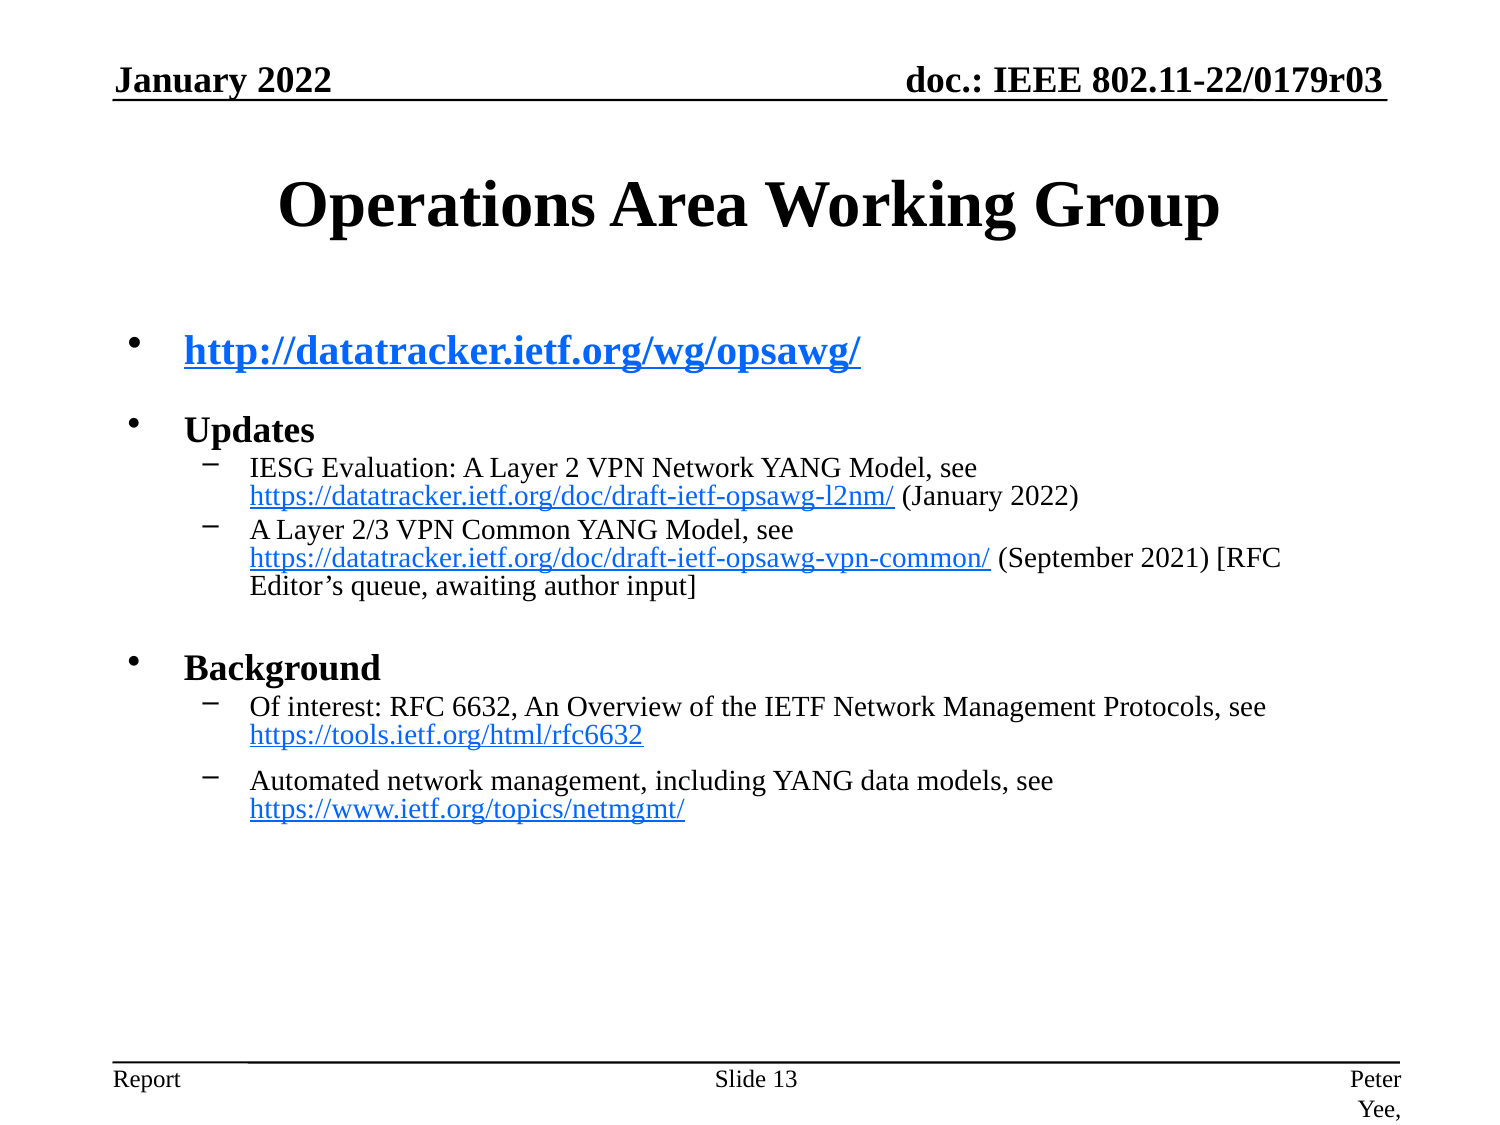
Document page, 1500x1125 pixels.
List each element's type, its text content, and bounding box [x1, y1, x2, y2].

slide_number Slide 13 [712, 1062, 800, 1093]
title Operations Area Working Group [112, 112, 1388, 288]
list http://datatracker.ietf.org/wg/opsawg/ Updates IESG Evaluation: A Layer 2 VPN Network YANG Model, see https://datatracker.ietf.org/doc/draft-ietf-opsawg-l2nm/ (January 2022) A Layer 2/3 VPN Common YANG Model, see https://datatracker.ietf.org/doc/draft-ietf-opsawg-vpn-common/ (September 2021) [RFC Editor’s queue, awaiting author input] Background Of interest: RFC 6632, An Overview of the IETF Network Management Protocols, see https://tools.ietf.org/html/rfc6632 Automated network management, including YANG data models, see https://www.ietf.org/topics/netmgmt/ [112, 324, 1388, 1000]
footer Peter Yee, AKAYLA [1325, 1062, 1402, 1093]
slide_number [114, 54, 425, 100]
